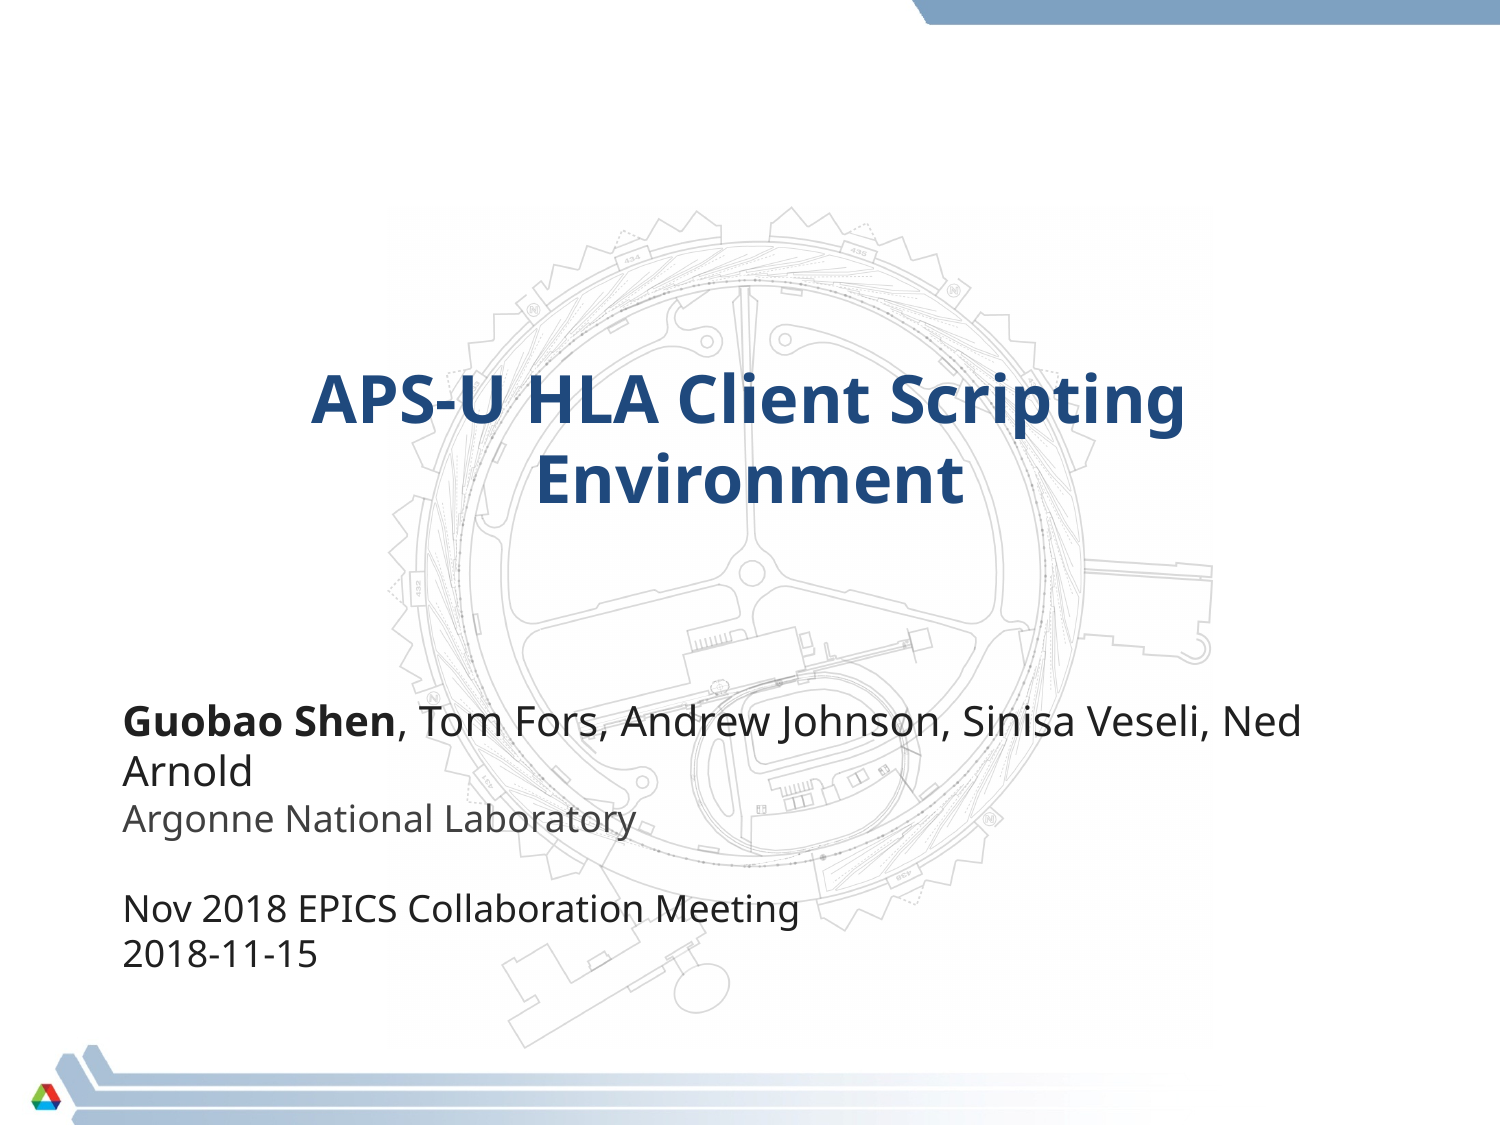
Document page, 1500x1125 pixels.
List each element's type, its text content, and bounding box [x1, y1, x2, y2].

picture [387, 591, 1213, 687]
title APS-U HLA Client Scripting Environment [112, 349, 1388, 591]
picture [387, 206, 1213, 349]
picture [0, 975, 1500, 1125]
subtitle Guobao Shen, Tom Fors, Andrew Johnson, Sinisa Veseli, Ned Arnold Argonne National Laboratory Nov 2018 EPICS Collaboration Meeting 2018-11-15 [107, 687, 1425, 975]
picture [0, 0, 1500, 26]
